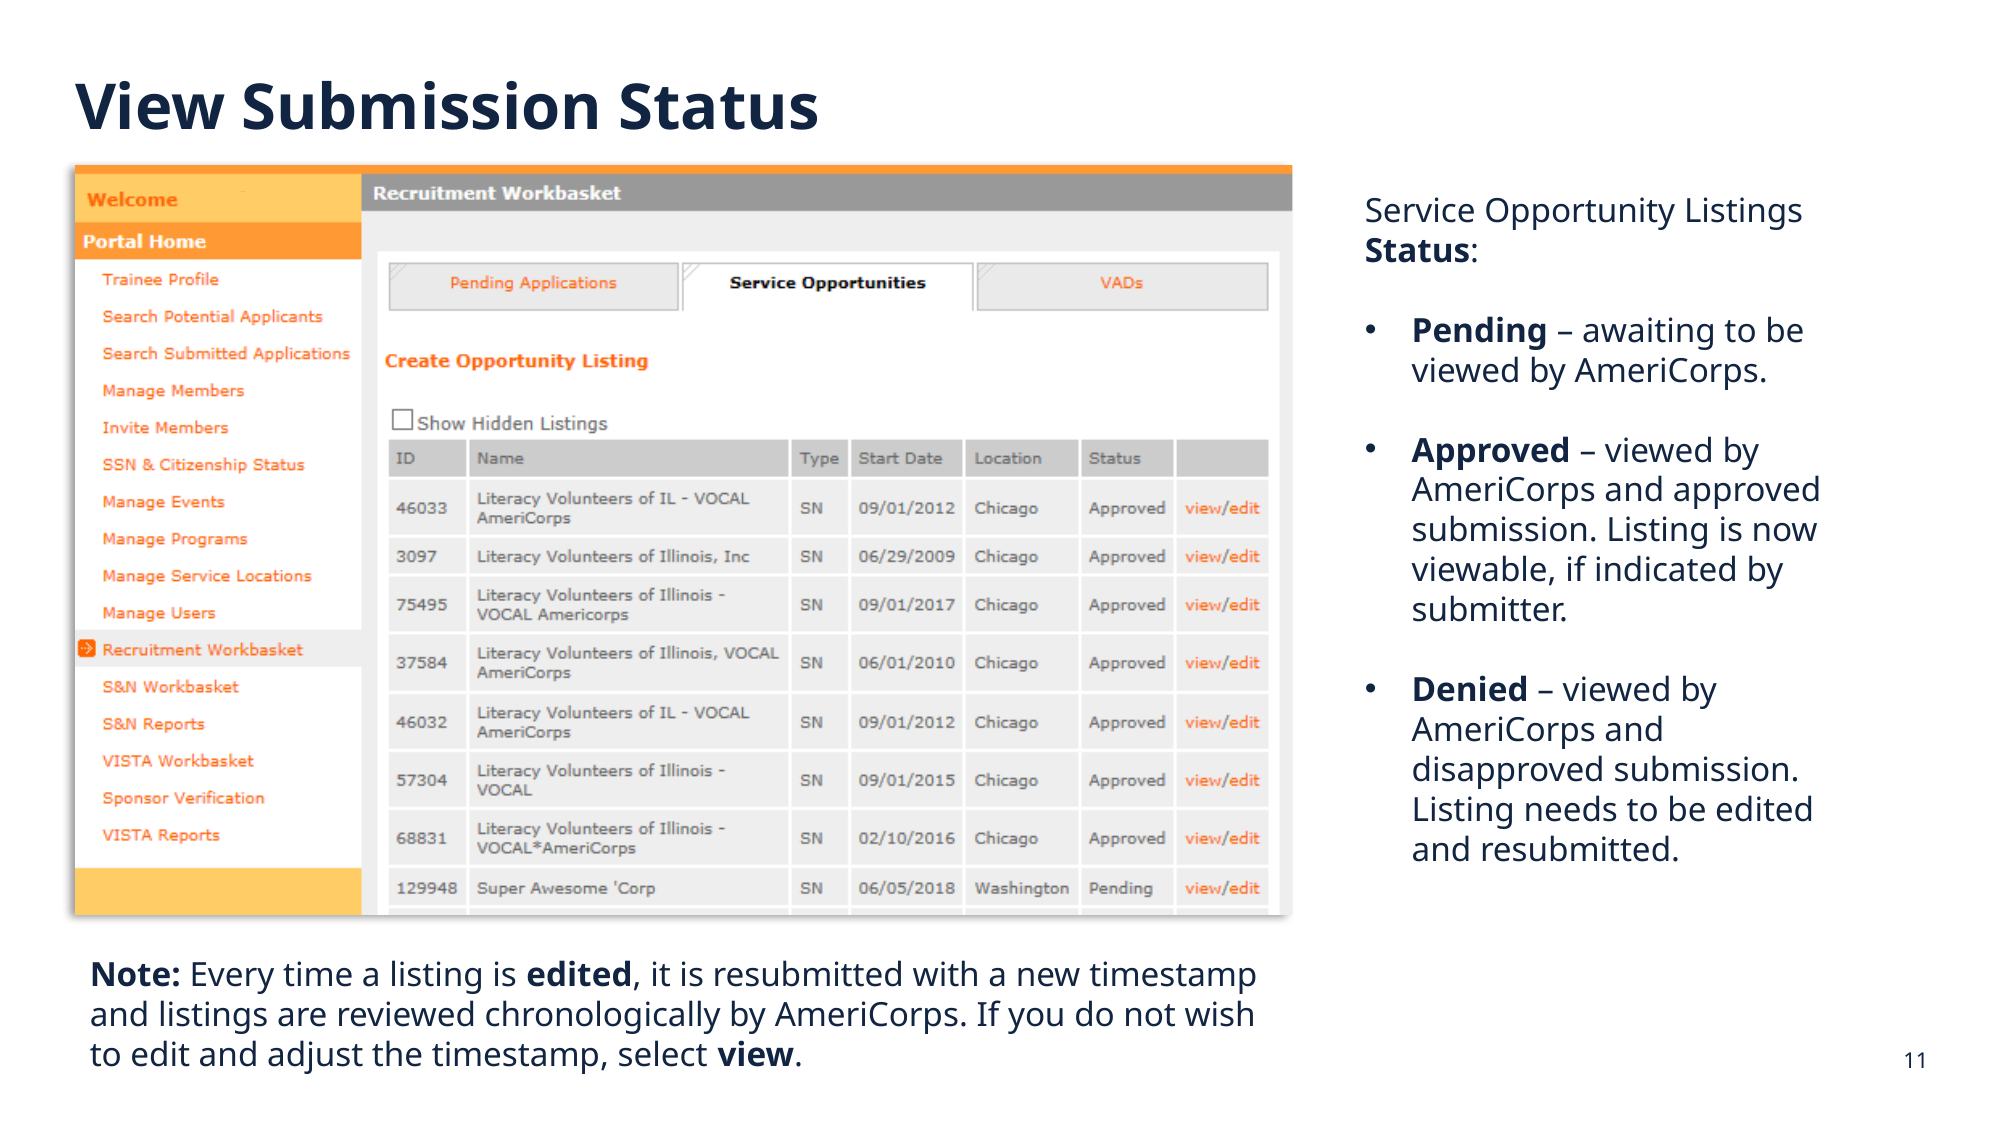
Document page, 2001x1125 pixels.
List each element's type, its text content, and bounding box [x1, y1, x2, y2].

text_box Service Opportunity Listings Status: Pending – awaiting to be viewed by AmeriCorps. Approved – viewed by AmeriCorps and approved submission. Listing is now viewable, if indicated by submitter. Denied – viewed by AmeriCorps and disapproved submission. Listing needs to be edited and resubmitted. [1349, 181, 1875, 876]
picture [74, 164, 1293, 915]
text_box Note: Every time a listing is edited, it is resubmitted with a new timestamp and listings are reviewed chronologically by AmeriCorps. If you do not wish to edit and adjust the timestamp, select view. [74, 945, 1293, 1081]
title View Submission Status [75, 75, 1073, 144]
slide_number 11 [1875, 1050, 1929, 1073]
